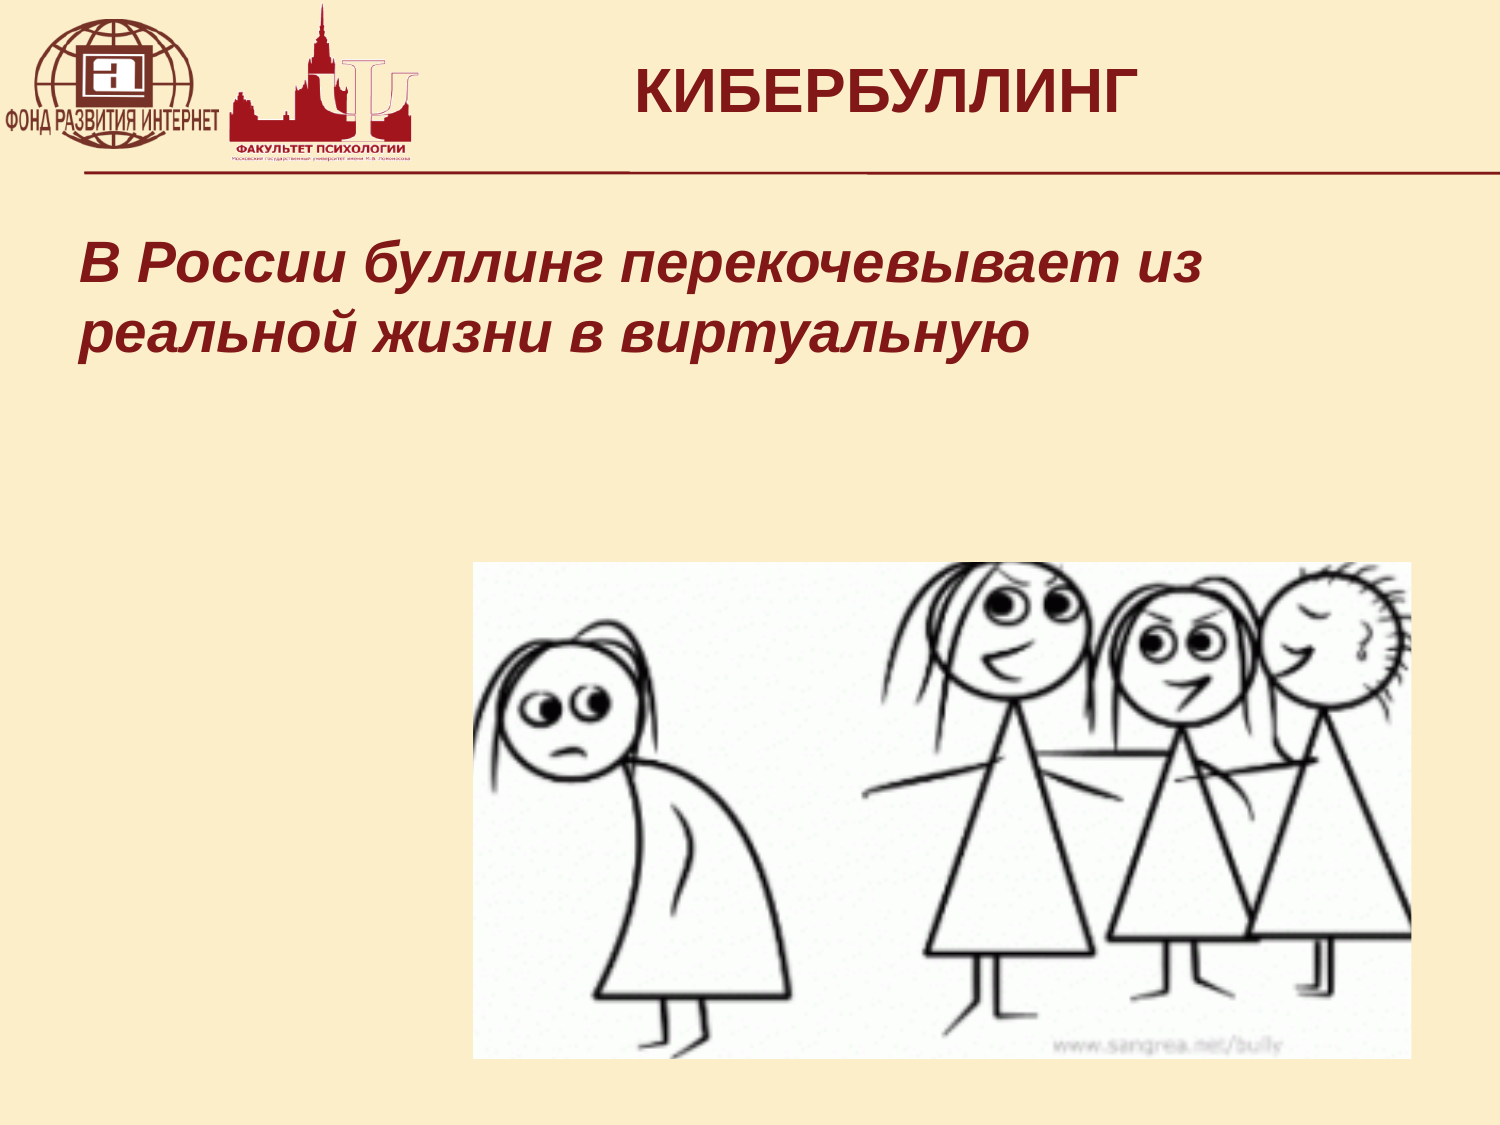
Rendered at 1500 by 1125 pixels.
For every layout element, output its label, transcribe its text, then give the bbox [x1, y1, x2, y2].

text_box КИБЕРБУЛЛИНГ [620, 42, 1500, 133]
picture [472, 561, 1412, 1059]
text_box В России буллинг перекочевывает из реальной жизни в виртуальную [64, 216, 1353, 372]
picture [226, 1, 420, 173]
picture [5, 18, 219, 150]
